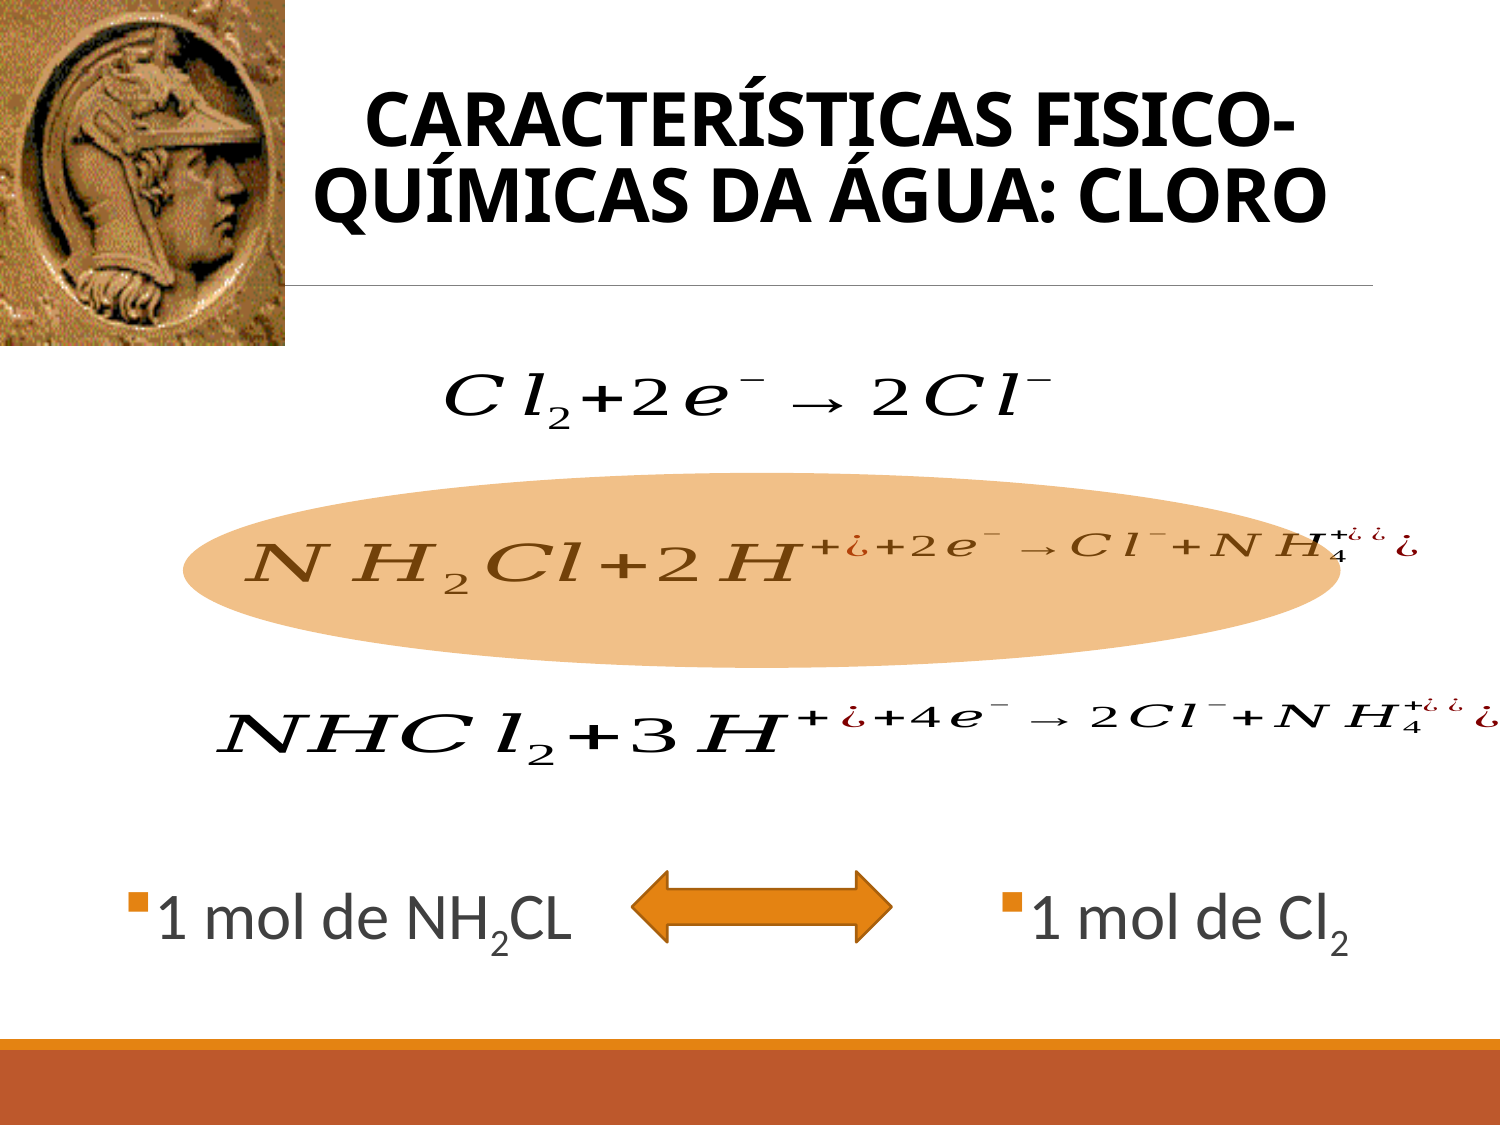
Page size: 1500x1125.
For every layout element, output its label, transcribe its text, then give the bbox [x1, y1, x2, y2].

text_box [181, 471, 1342, 670]
picture [0, 0, 288, 351]
title CARACTERÍSTICAS FISICO-QUÍMICAS DA ÁGUA: CLORO [297, 50, 1373, 246]
text_box 1 mol de NH2CL [123, 866, 597, 977]
text_box 1 mol de Cl2 [997, 866, 1470, 977]
text_box [630, 870, 893, 944]
